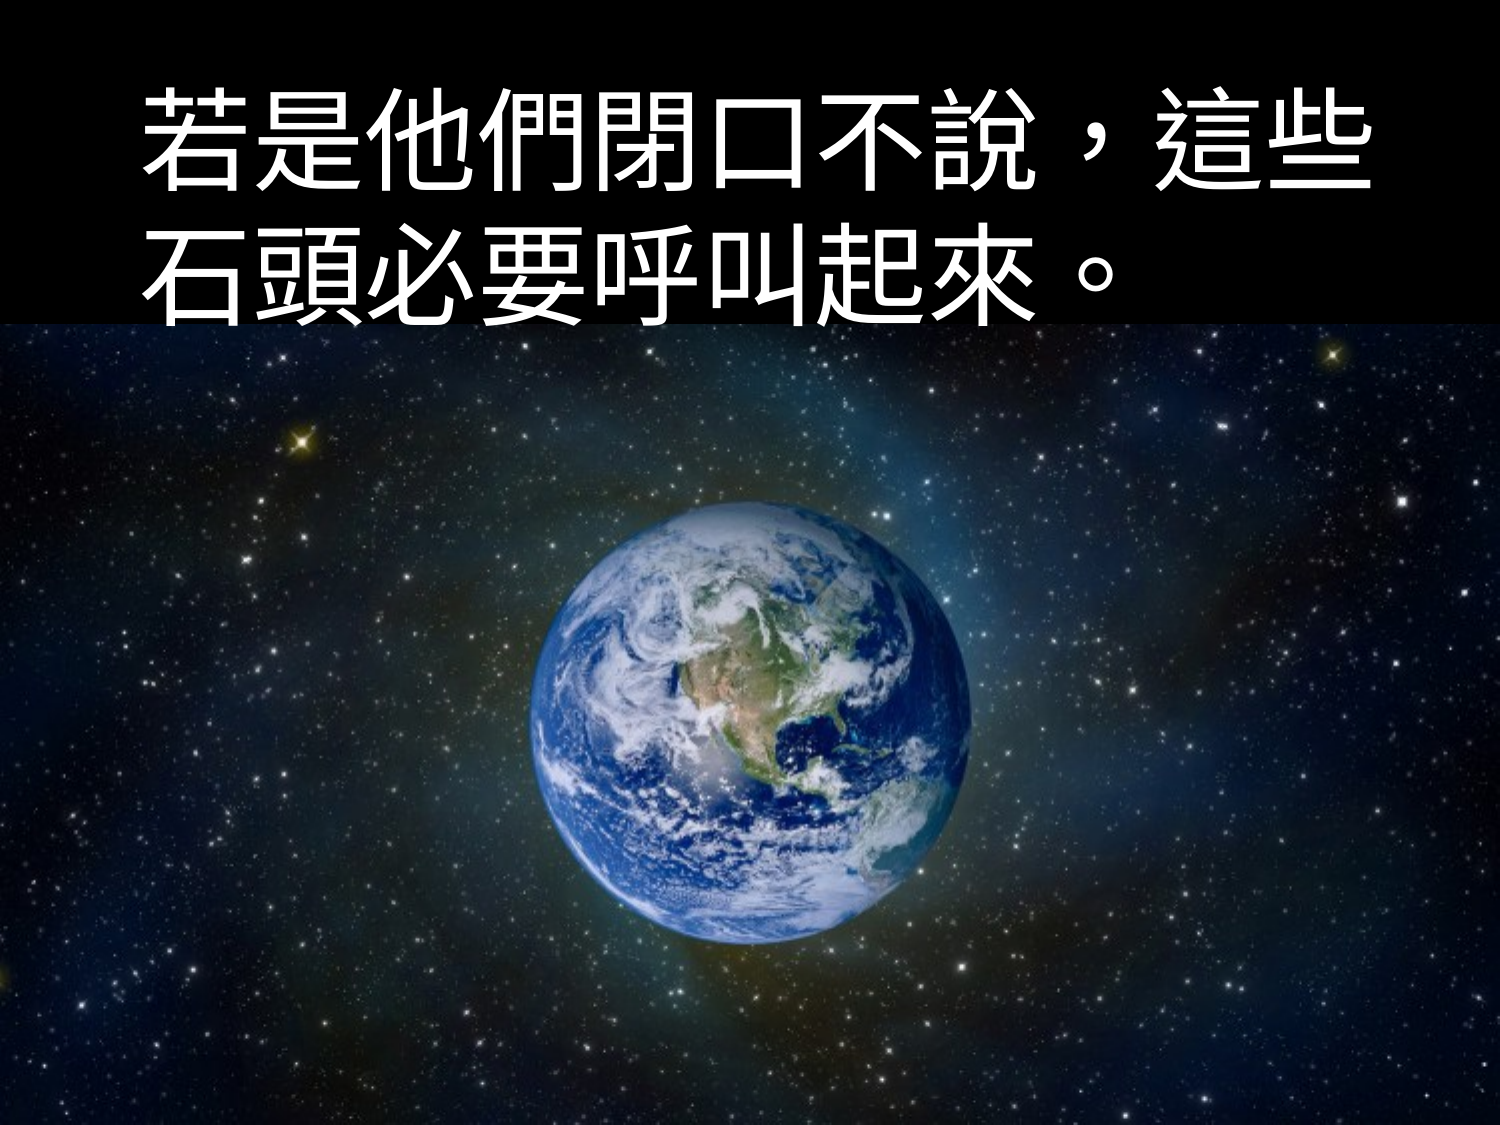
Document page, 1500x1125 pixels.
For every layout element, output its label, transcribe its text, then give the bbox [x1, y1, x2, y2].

text_box 若是他們閉口不說，這些石頭必要呼叫起來。 [124, 62, 1413, 323]
picture [0, 324, 1500, 1125]
